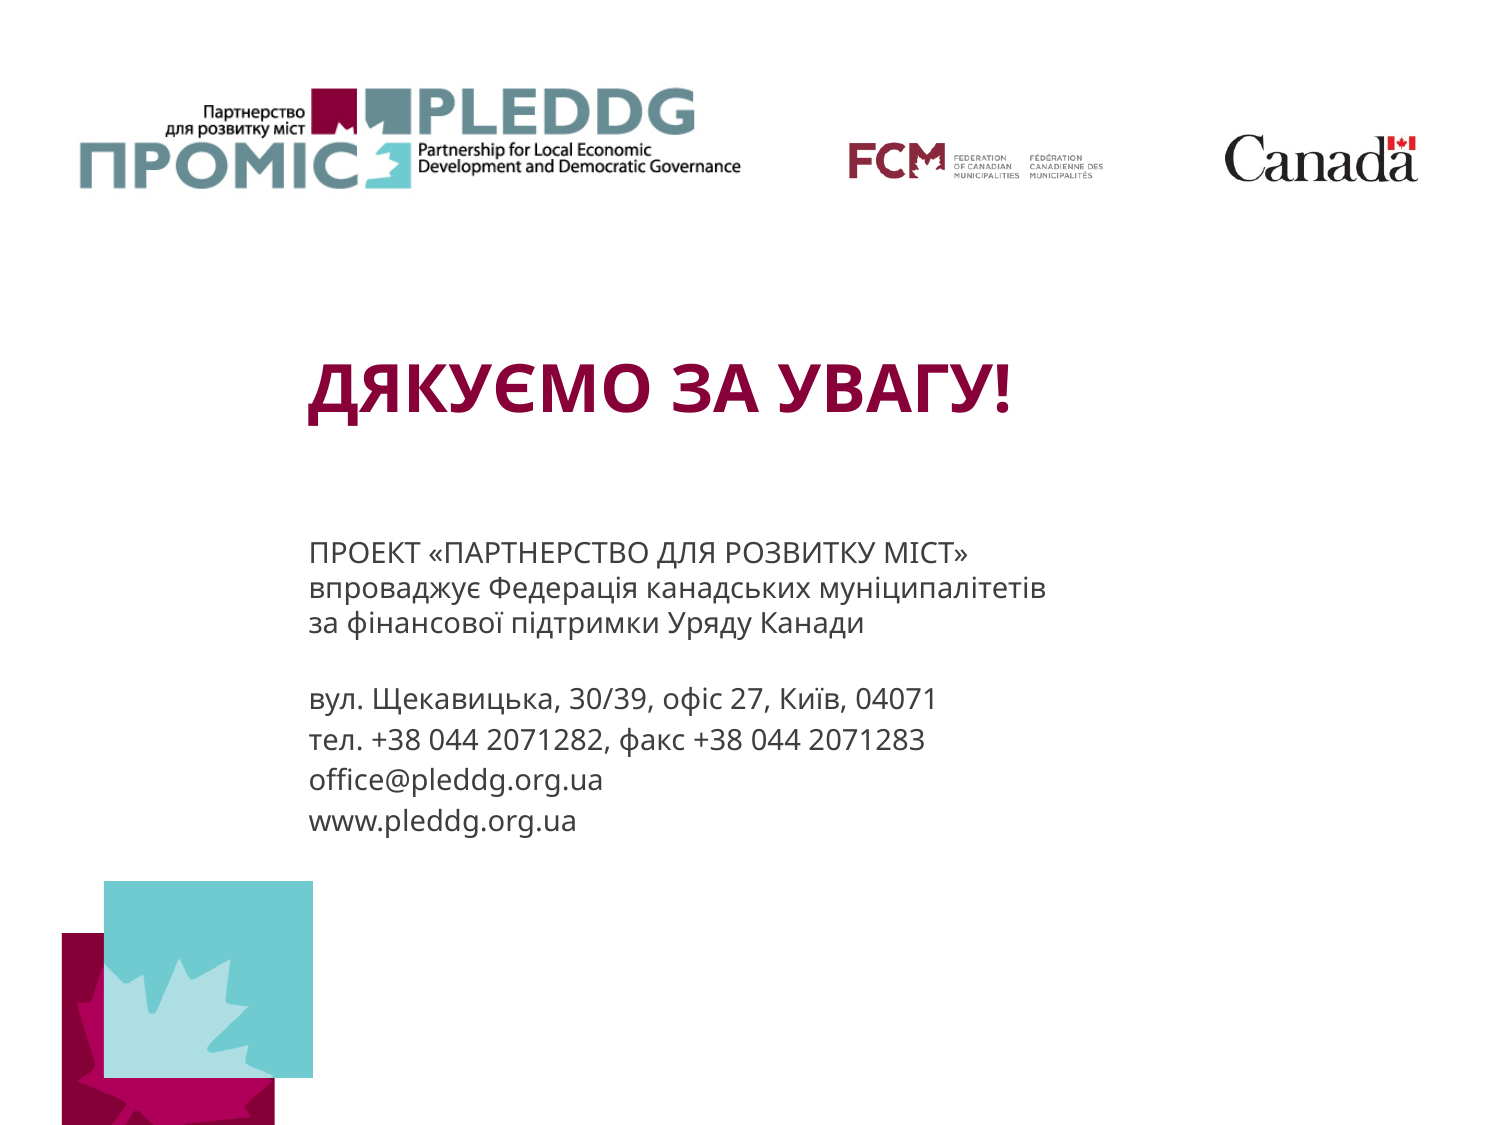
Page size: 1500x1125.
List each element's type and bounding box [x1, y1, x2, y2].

picture [848, 138, 1107, 184]
picture [76, 47, 780, 197]
picture [1225, 132, 1418, 184]
picture [61, 881, 313, 1125]
